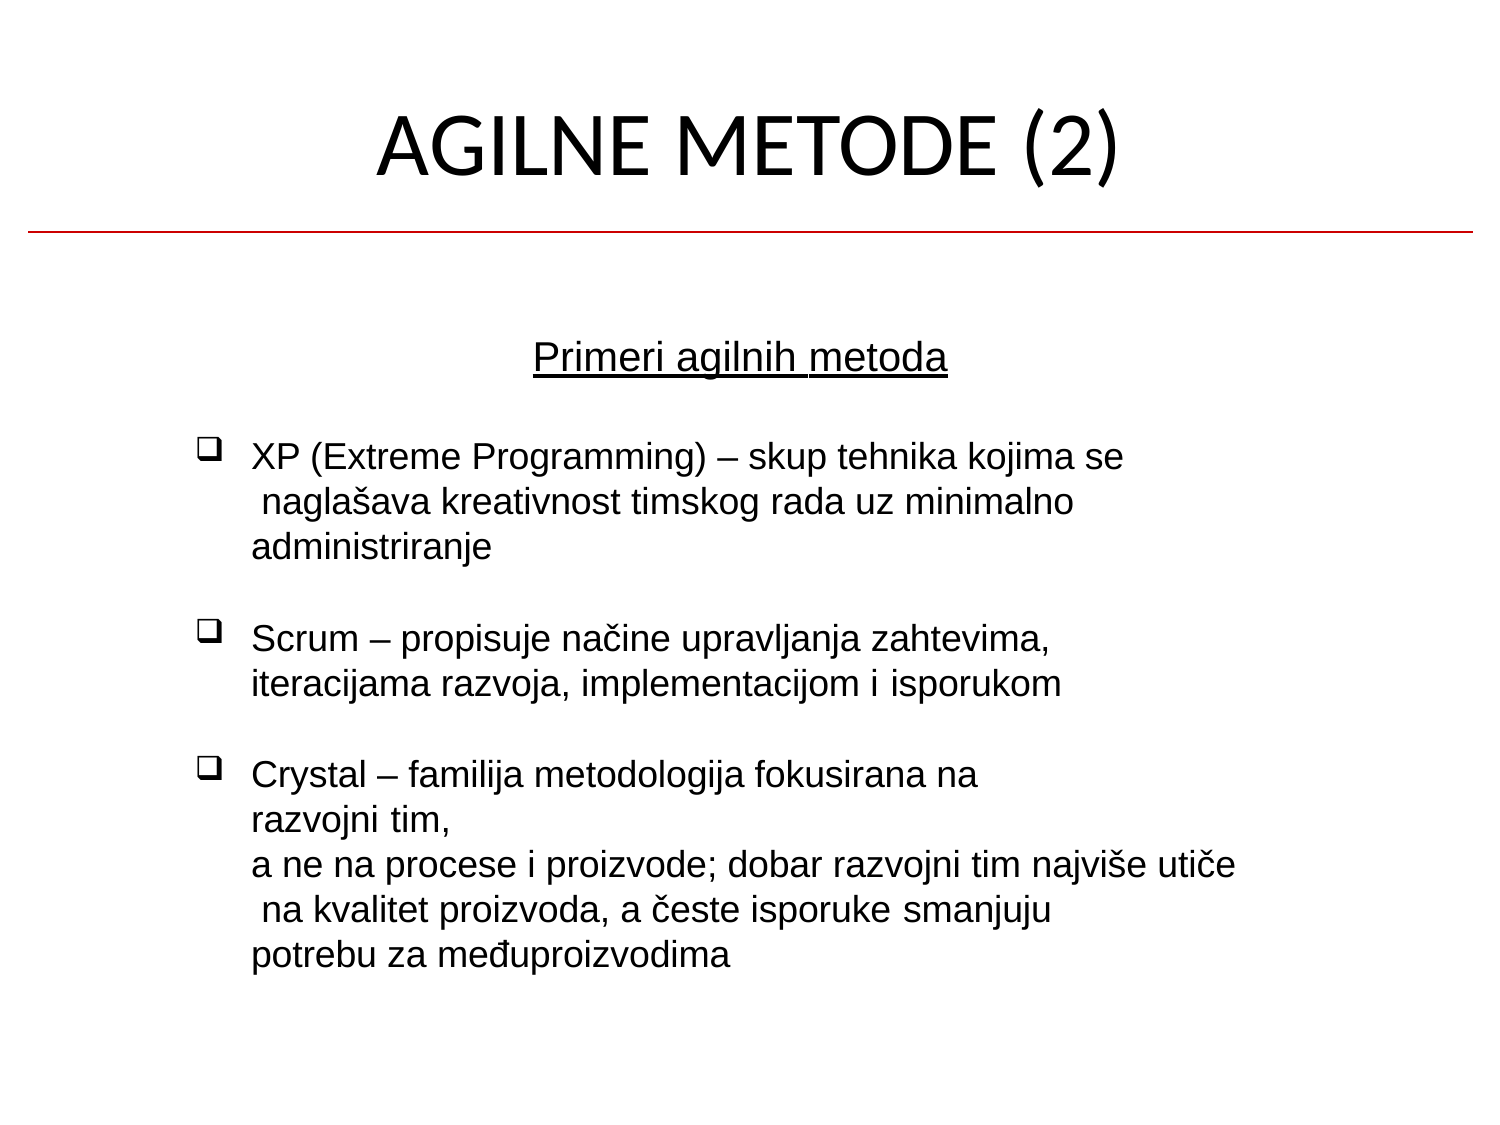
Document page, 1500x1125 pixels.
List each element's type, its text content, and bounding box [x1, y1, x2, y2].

title AGILNE METODE (2) [74, 44, 1425, 231]
text_box Primeri agilnih metoda XP (Extreme Programming) – skup tehnika kojima se naglašava kreativnost timskog rada uz minimalno administriranje Scrum – propisuje načine upravljanja zahtevima, iteracijama razvoja, implementacijom i isporukom Crystal – familija metodologija fokusirana na razvojni tim, a ne na procese i proizvode; dobar razvojni tim najviše utiče na kvalitet proizvoda, a česte isporuke smanjuju potrebu za međuproizvodima [192, 329, 1247, 976]
